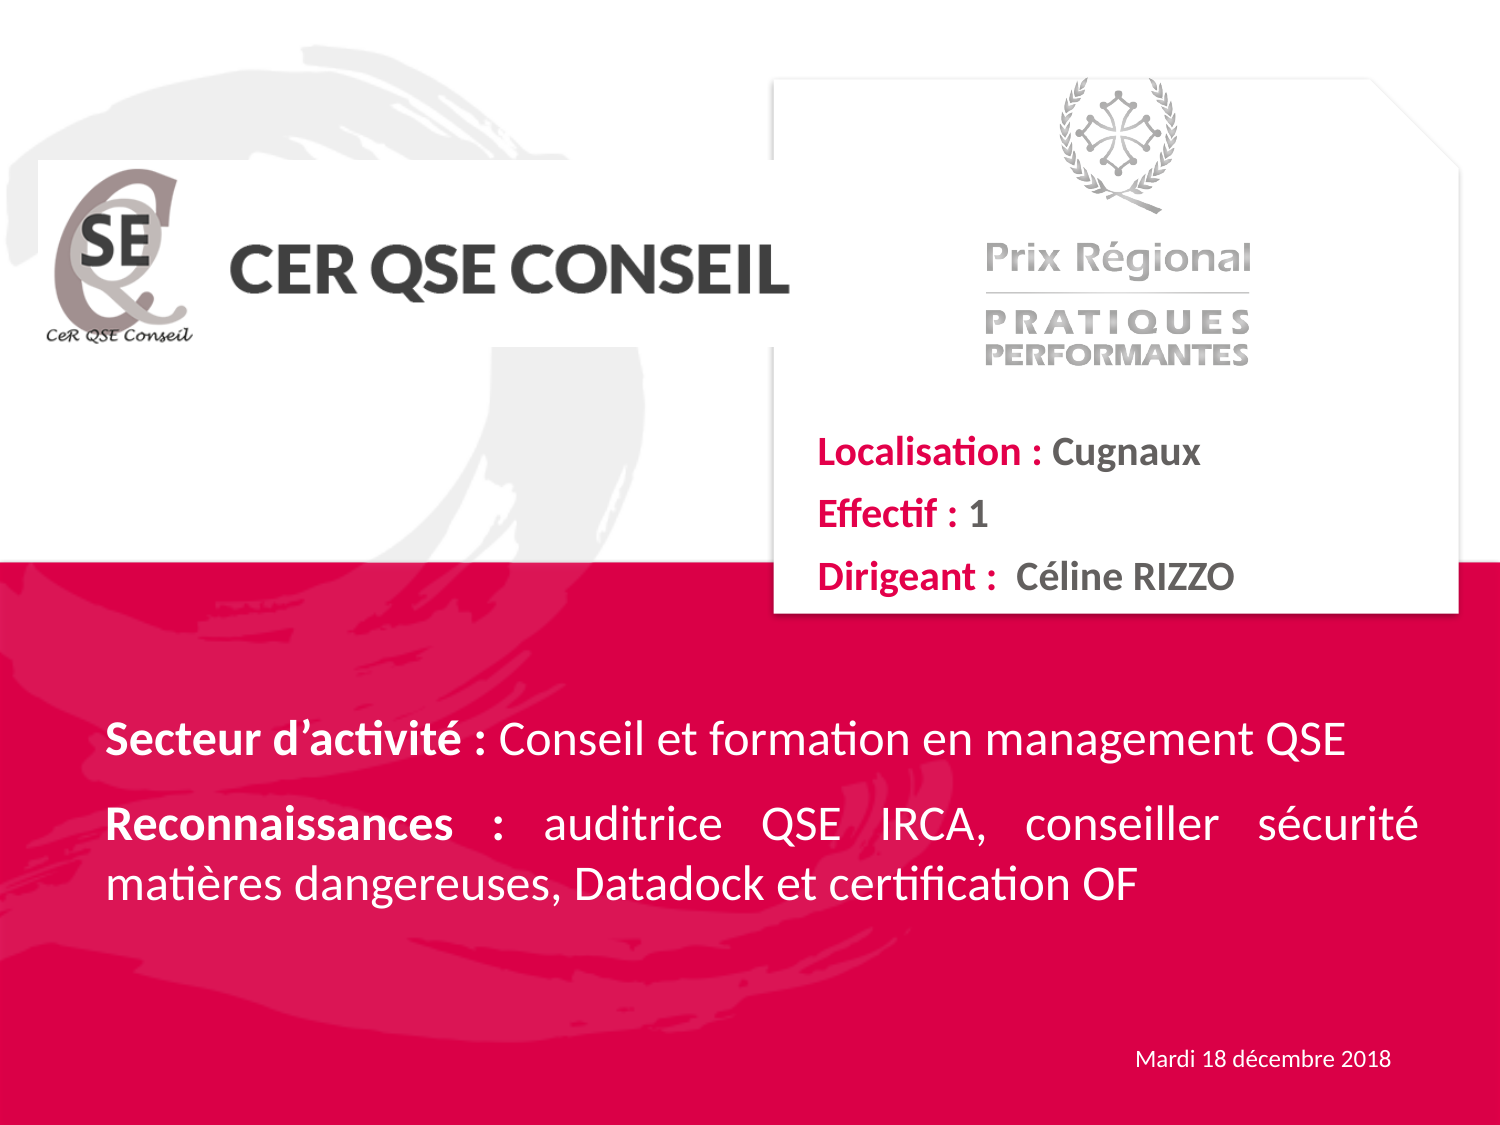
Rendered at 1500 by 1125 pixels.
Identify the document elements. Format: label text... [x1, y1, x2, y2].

picture [0, 0, 1267, 562]
text_box Secteur d’activité : Conseil et formation en management QSE Reconnaissances : auditrice QSE IRCA, conseiller sécurité matières dangereuses, Datadock et certification OF [90, 697, 1435, 918]
text_box Localisation : Cugnaux Effectif : 1 Dirigeant : Céline RIZZO [802, 416, 1500, 607]
text_box [772, 78, 1460, 615]
subtitle Mardi 18 décembre 2018 [1092, 1035, 1435, 1100]
